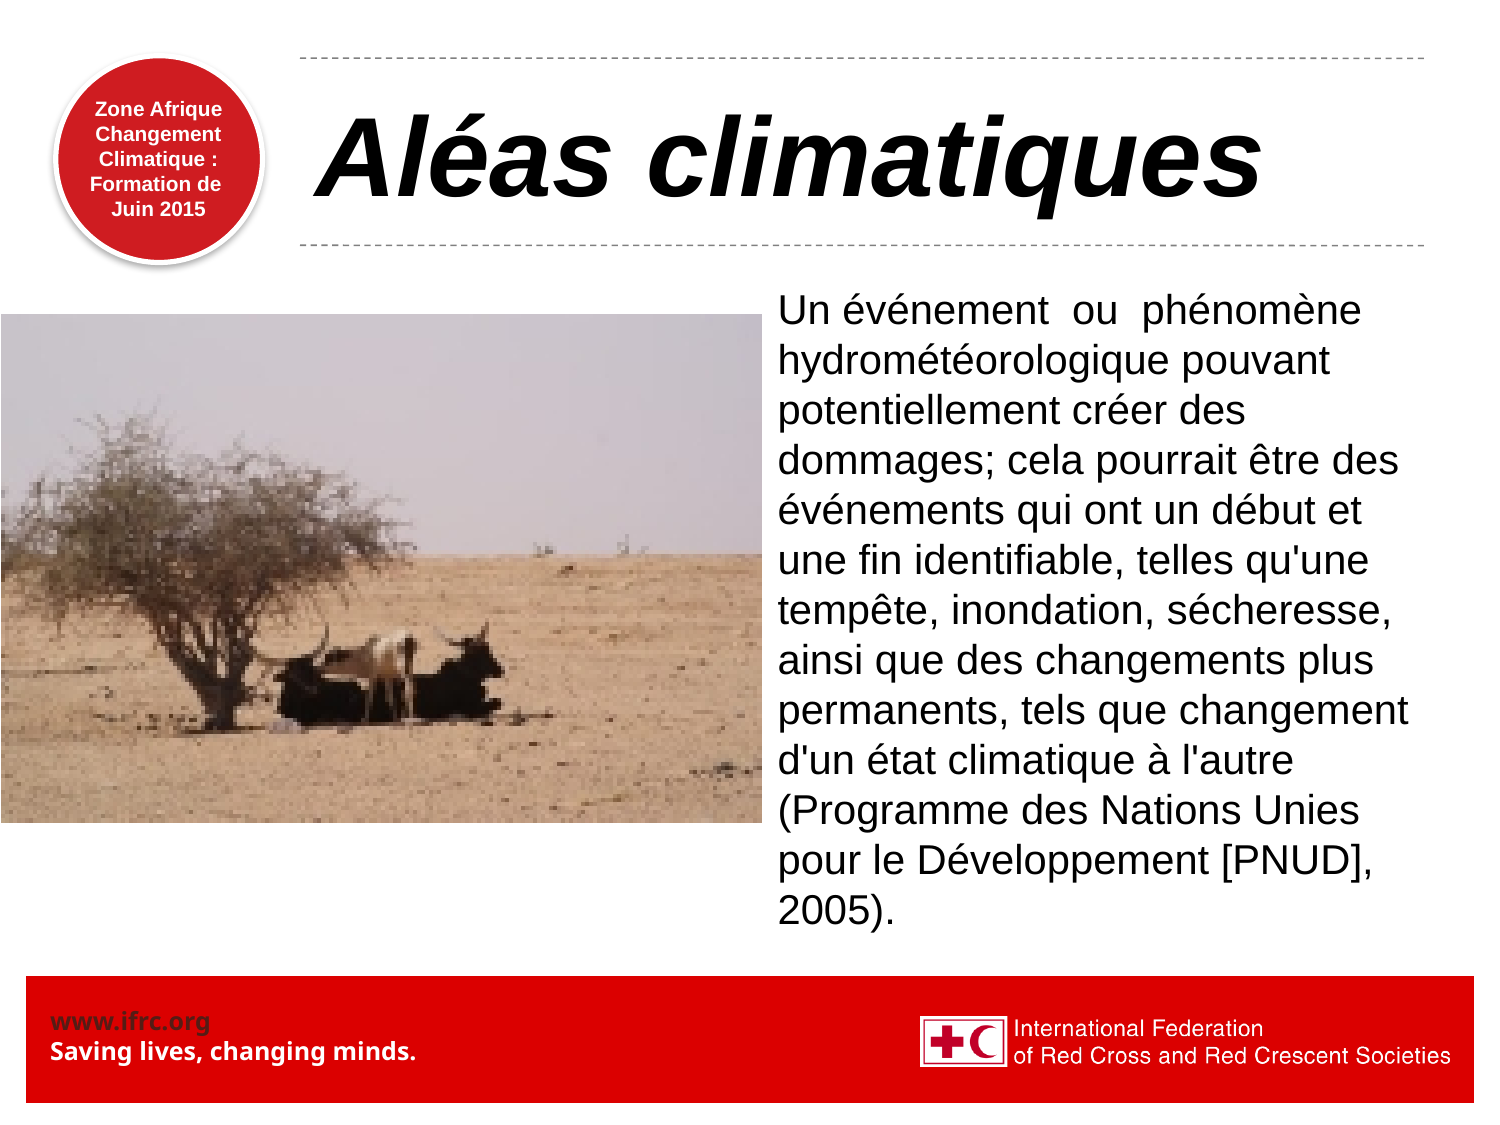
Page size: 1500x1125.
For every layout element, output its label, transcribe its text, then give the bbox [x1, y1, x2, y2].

list Un événement ou phénomène hydrométéorologique pouvant potentiellement créer des dommages; cela pourrait être des événements qui ont un début et une fin identifiable, telles qu'une tempête, inondation, sécheresse, ainsi que des changements plus permanents, tels que changement d'un état climatique à l'autre (Programme des Nations Unies pour le Développement [PNUD], 2005). [762, 274, 1426, 963]
picture [920, 1016, 1450, 1067]
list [1, 314, 762, 823]
title Aléas climatiques [299, 57, 1426, 246]
